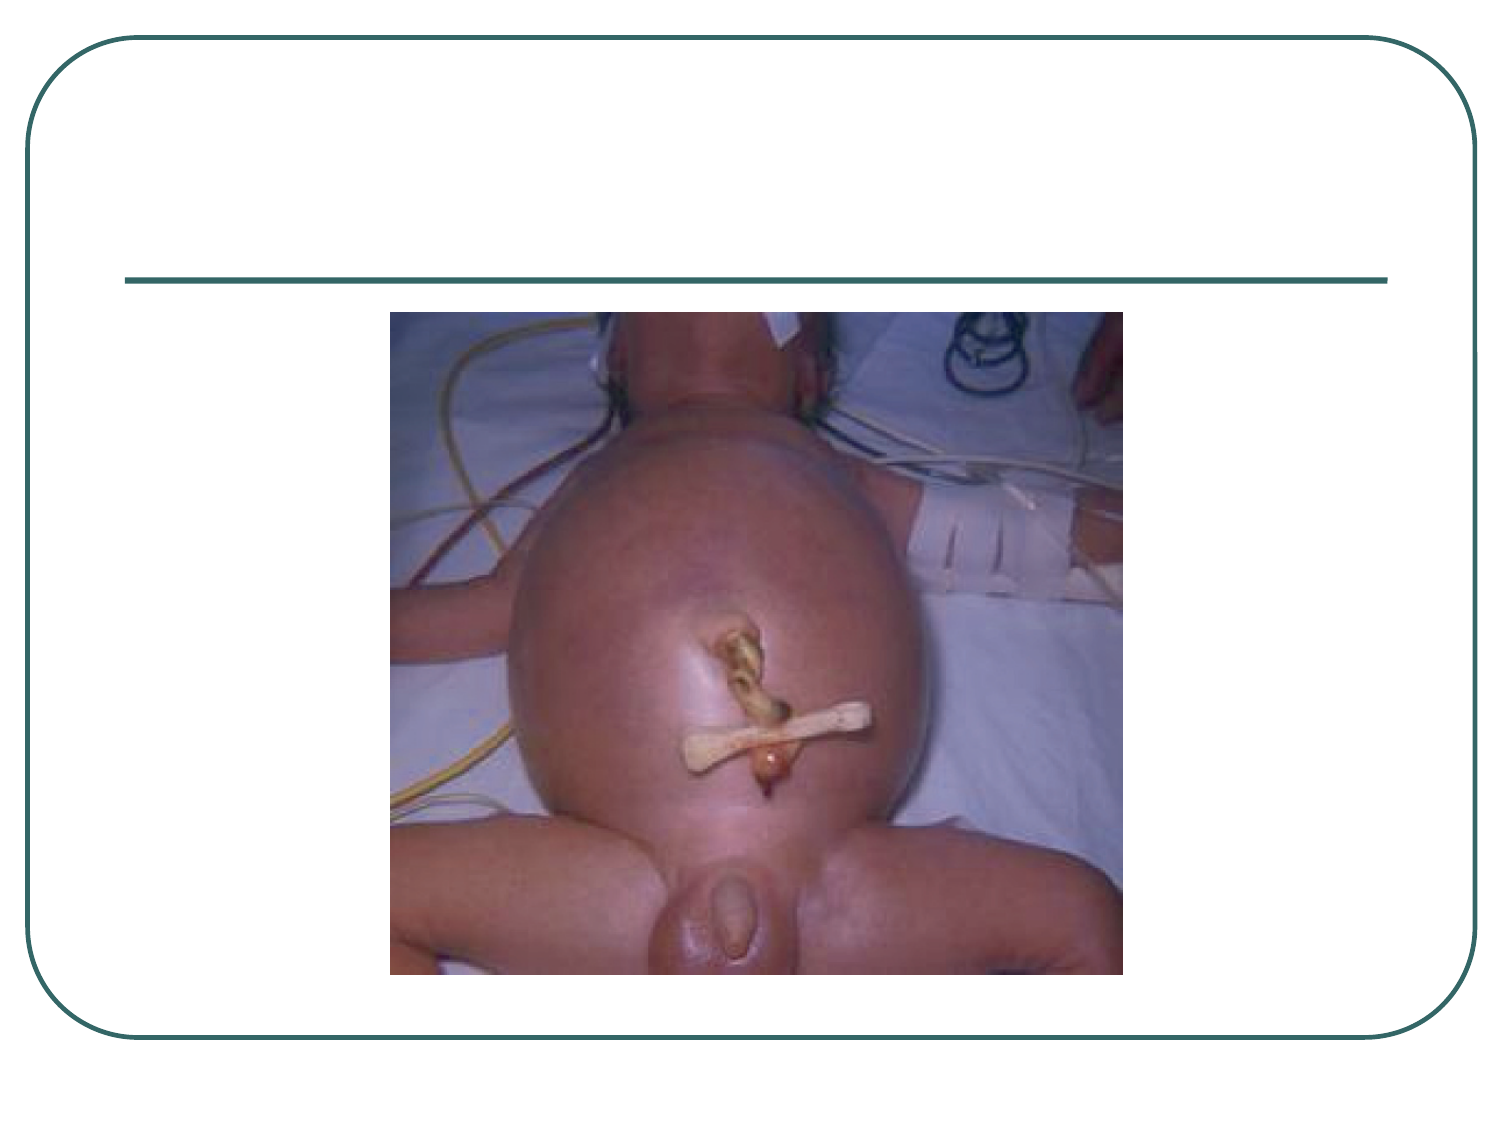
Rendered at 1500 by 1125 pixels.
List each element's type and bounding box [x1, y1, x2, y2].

list [389, 312, 1123, 976]
